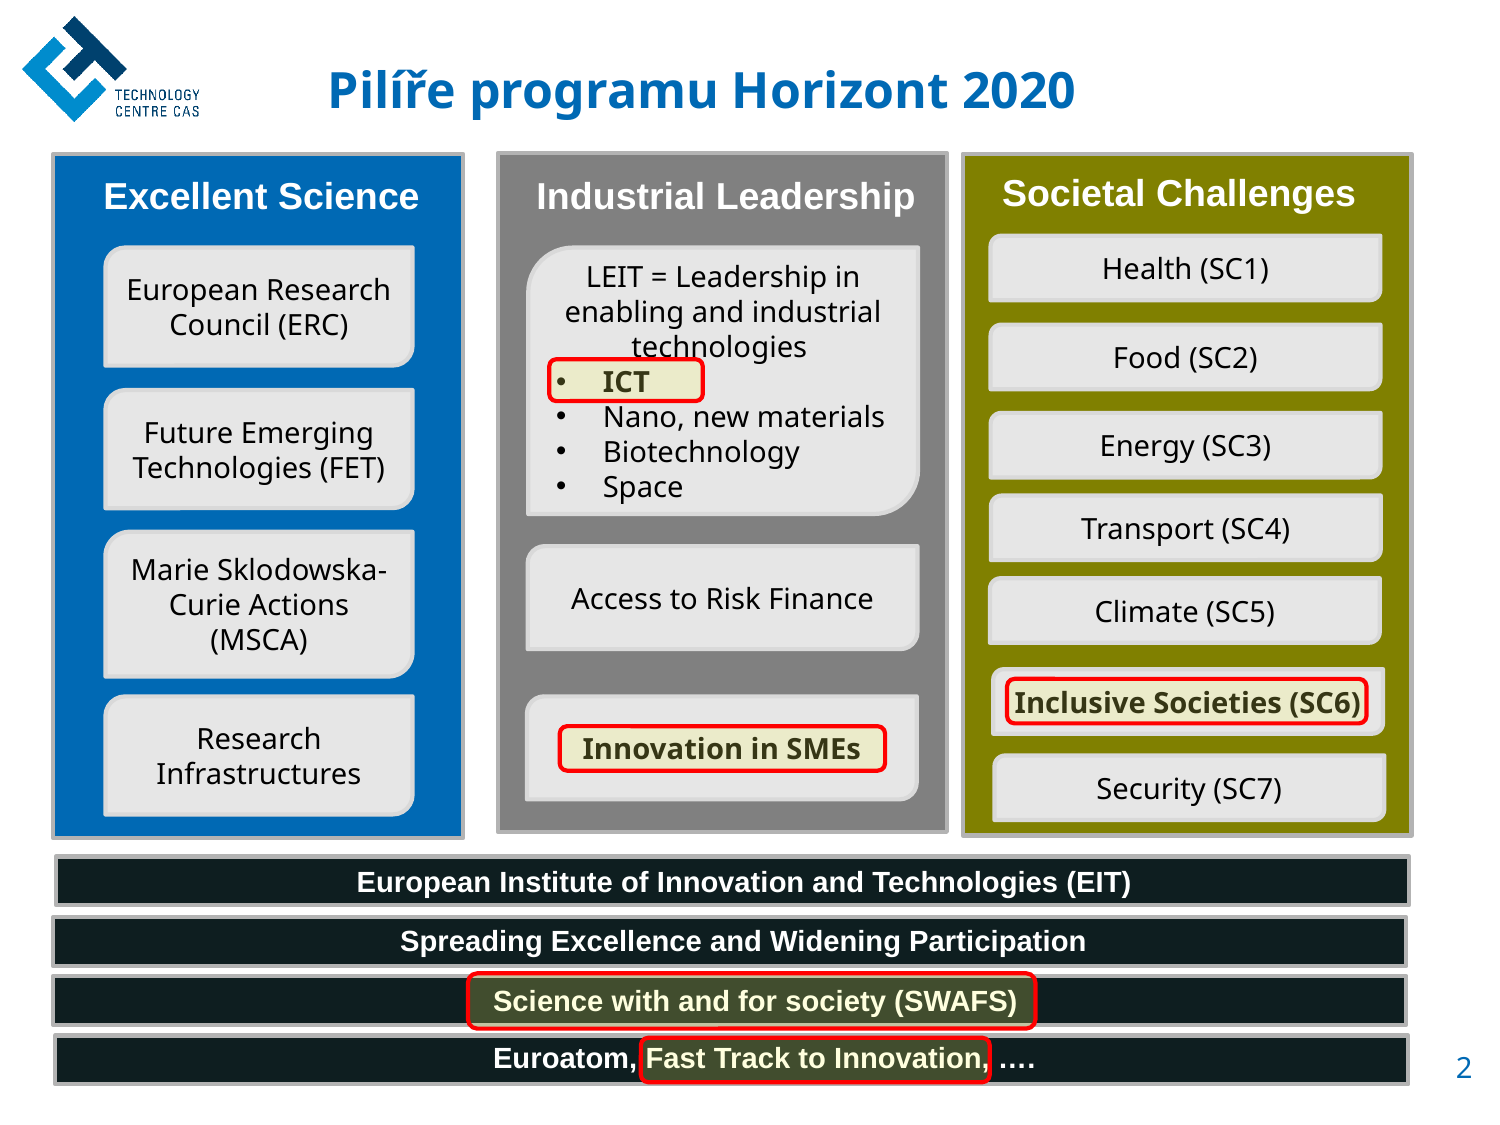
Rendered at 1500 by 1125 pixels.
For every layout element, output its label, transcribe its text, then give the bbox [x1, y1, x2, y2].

text_box [961, 152, 1414, 838]
text_box [51, 974, 469, 1027]
text_box [557, 724, 888, 773]
text_box Future Emerging Technologies (FET) [103, 387, 415, 511]
text_box Societal Challenges [987, 161, 1410, 222]
text_box Inclusive Societies (SC6) [991, 667, 1386, 736]
picture [5, 0, 224, 147]
text_box Research Infrastructures [103, 694, 415, 817]
text_box Climate (SC5) [987, 576, 1382, 645]
text_box [54, 854, 1411, 907]
text_box Science with and for society (SWAFS) [1035, 974, 1147, 1025]
text_box Marie Sklodowska-Curie Actions (MSCA) [103, 529, 415, 679]
text_box Security (SC7) [992, 753, 1387, 823]
text_box Innovation in SMEs [524, 694, 919, 802]
text_box Energy (SC3) [988, 410, 1383, 480]
text_box European Research Council (ERC) [103, 245, 415, 368]
slide_number 2 [1425, 1049, 1473, 1109]
text_box Transport (SC4) [988, 493, 1383, 563]
text_box [51, 152, 465, 840]
text_box [1036, 974, 1408, 1027]
text_box Excellent Science [88, 164, 464, 225]
text_box [1004, 676, 1369, 726]
text_box [465, 971, 1038, 1031]
text_box [53, 1033, 1410, 1086]
text_box Health (SC1) [988, 233, 1383, 303]
text_box Industrial Leadership [521, 164, 944, 225]
text_box [547, 357, 705, 404]
text_box [51, 915, 1408, 968]
text_box Food (SC2) [988, 322, 1383, 392]
text_box [638, 1035, 992, 1085]
text_box European Institute of Innovation and Technologies (EIT) [341, 856, 1500, 907]
text_box Access to Risk Finance [525, 544, 920, 652]
text_box Pilíře programu Horizont 2020 [312, 38, 1346, 126]
text_box [496, 151, 949, 834]
text_box Spreading Excellence and Widening Participation [385, 915, 1500, 966]
text_box Euroatom, Fast Track to Innovation, …. [478, 1032, 1147, 1082]
text_box LEIT = Leadership in enabling and industrial technologies ICT Nano, new materials Biotechnology Space [526, 245, 921, 517]
